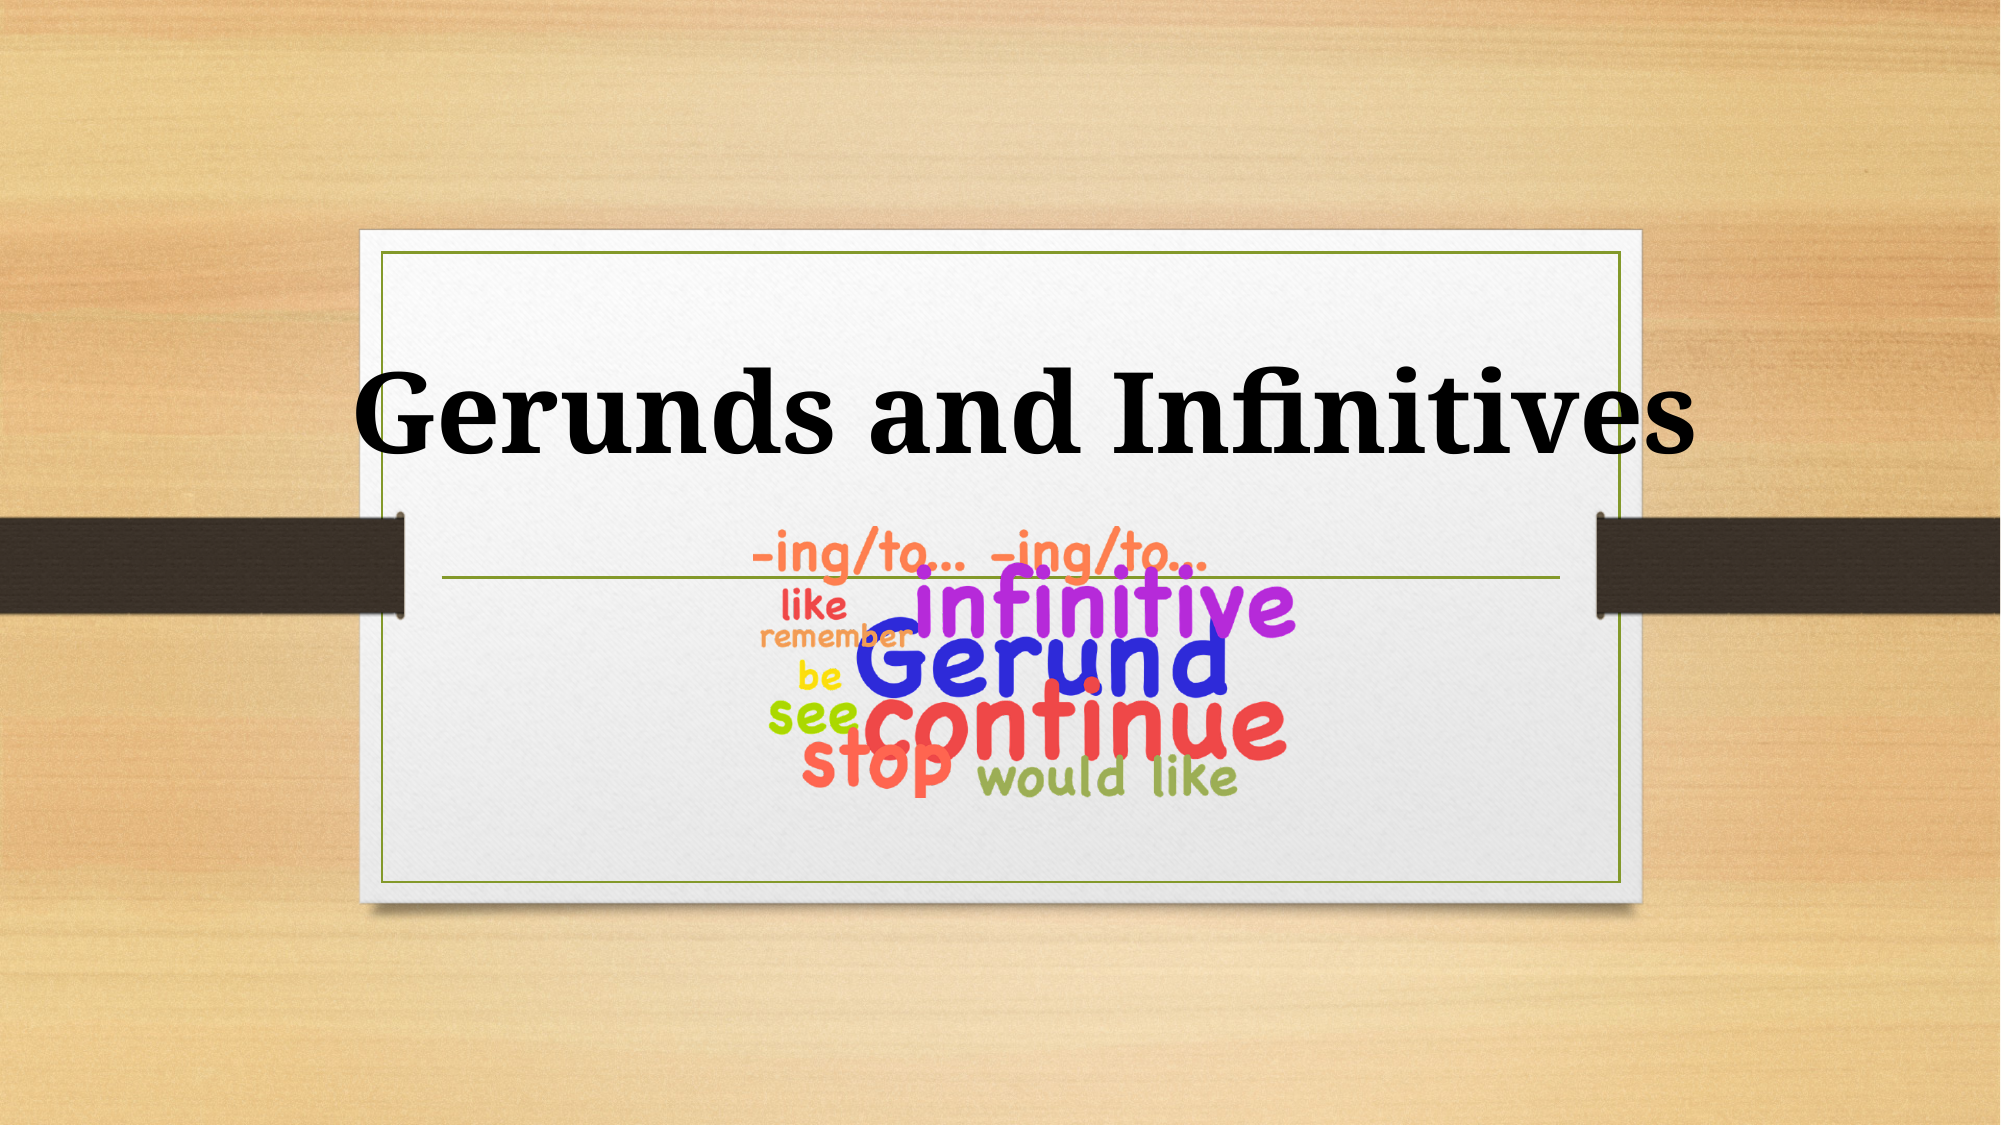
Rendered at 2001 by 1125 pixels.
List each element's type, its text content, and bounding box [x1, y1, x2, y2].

title Gerunds and Infinitives [211, 315, 1838, 619]
picture [0, 0, 2001, 1125]
